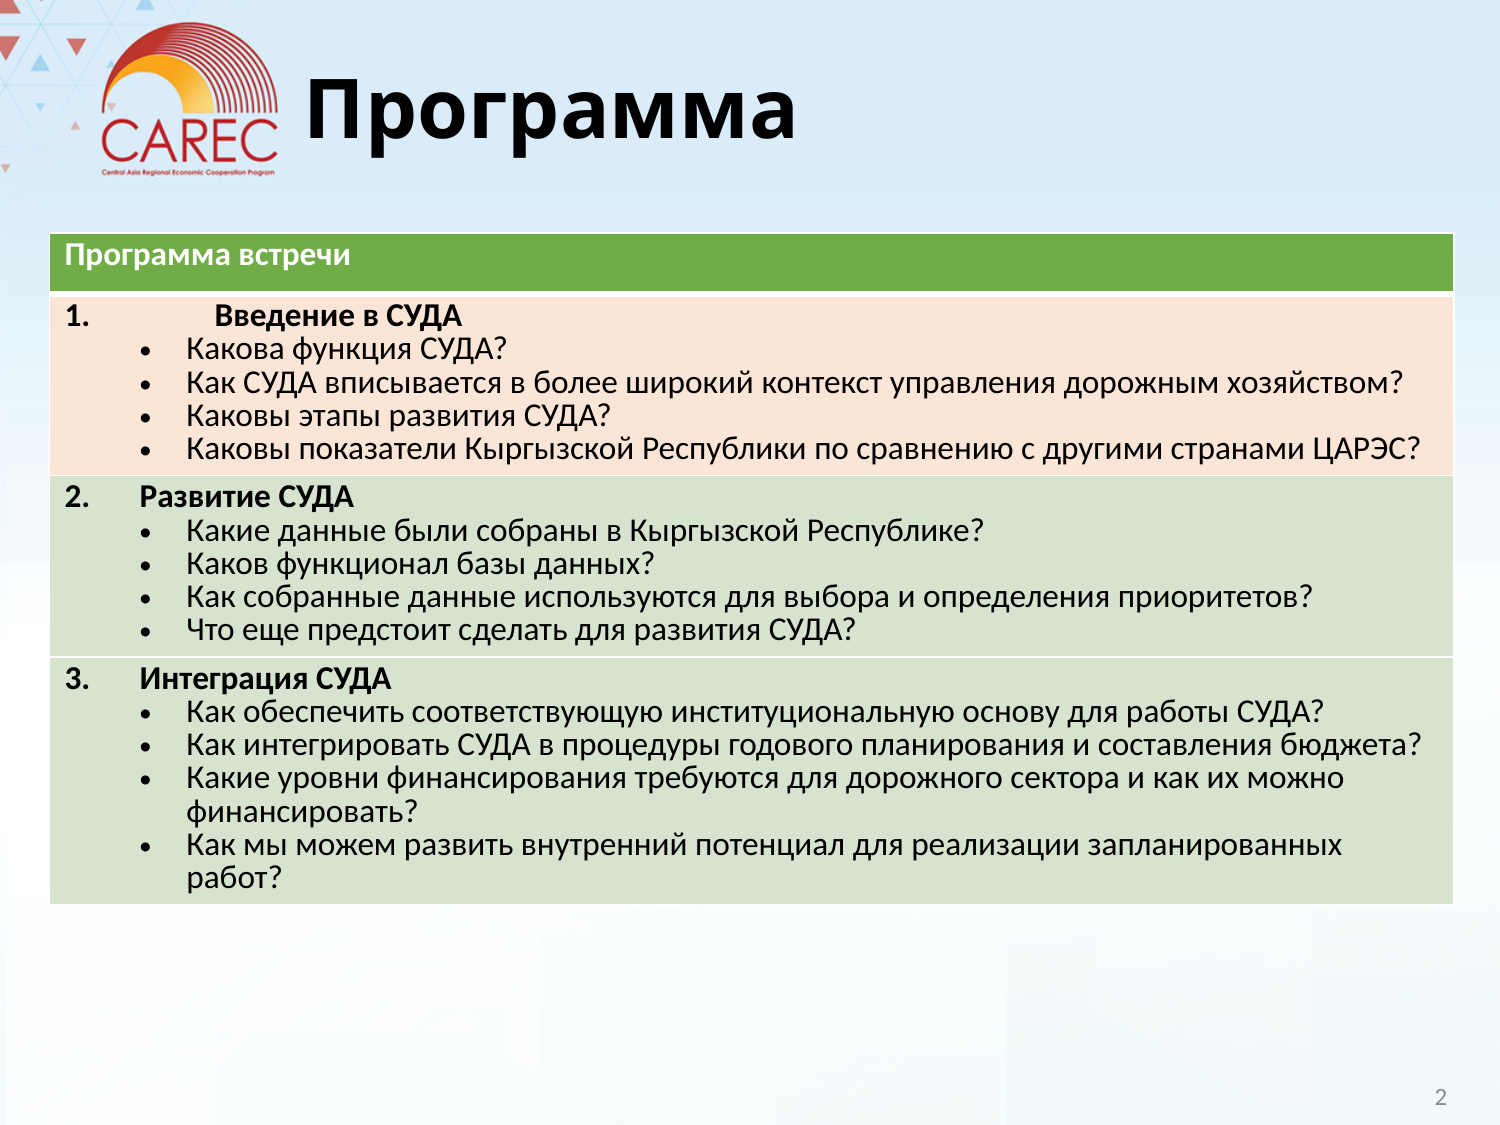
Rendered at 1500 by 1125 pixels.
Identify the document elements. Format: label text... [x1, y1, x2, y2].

table_header Программа встречи [50, 234, 1453, 291]
table_cell 1. Введение в СУДА Какова функция СУДА? Как СУДА вписывается в более широкий контекст управления дорожным хозяйством? Каковы этапы развития СУДА? Каковы показатели Кыргызской Республики по сравнению с другими странами ЦАРЭС? [50, 297, 1453, 475]
table_cell Развитие СУДА Какие данные были собраны в Кыргызской Республике? Каков функционал базы данных? Как собранные данные используются для выбора и определения приоритетов? Что еще предстоит сделать для развития СУДА? [50, 476, 1453, 656]
table_cell Интеграция СУДА Как обеспечить соответствующую институциональную основу для работы СУДА? Как интегрировать СУДА в процедуры годового планирования и составления бюджета? Какие уровни финансирования требуются для дорожного сектора и как их можно финансировать? Как мы можем развить внутренний потенциал для реализации запланированных работ? [50, 658, 1453, 904]
picture [0, 0, 1500, 1125]
title Программа [288, 59, 1500, 164]
slide_number 2 [1381, 1065, 1500, 1125]
